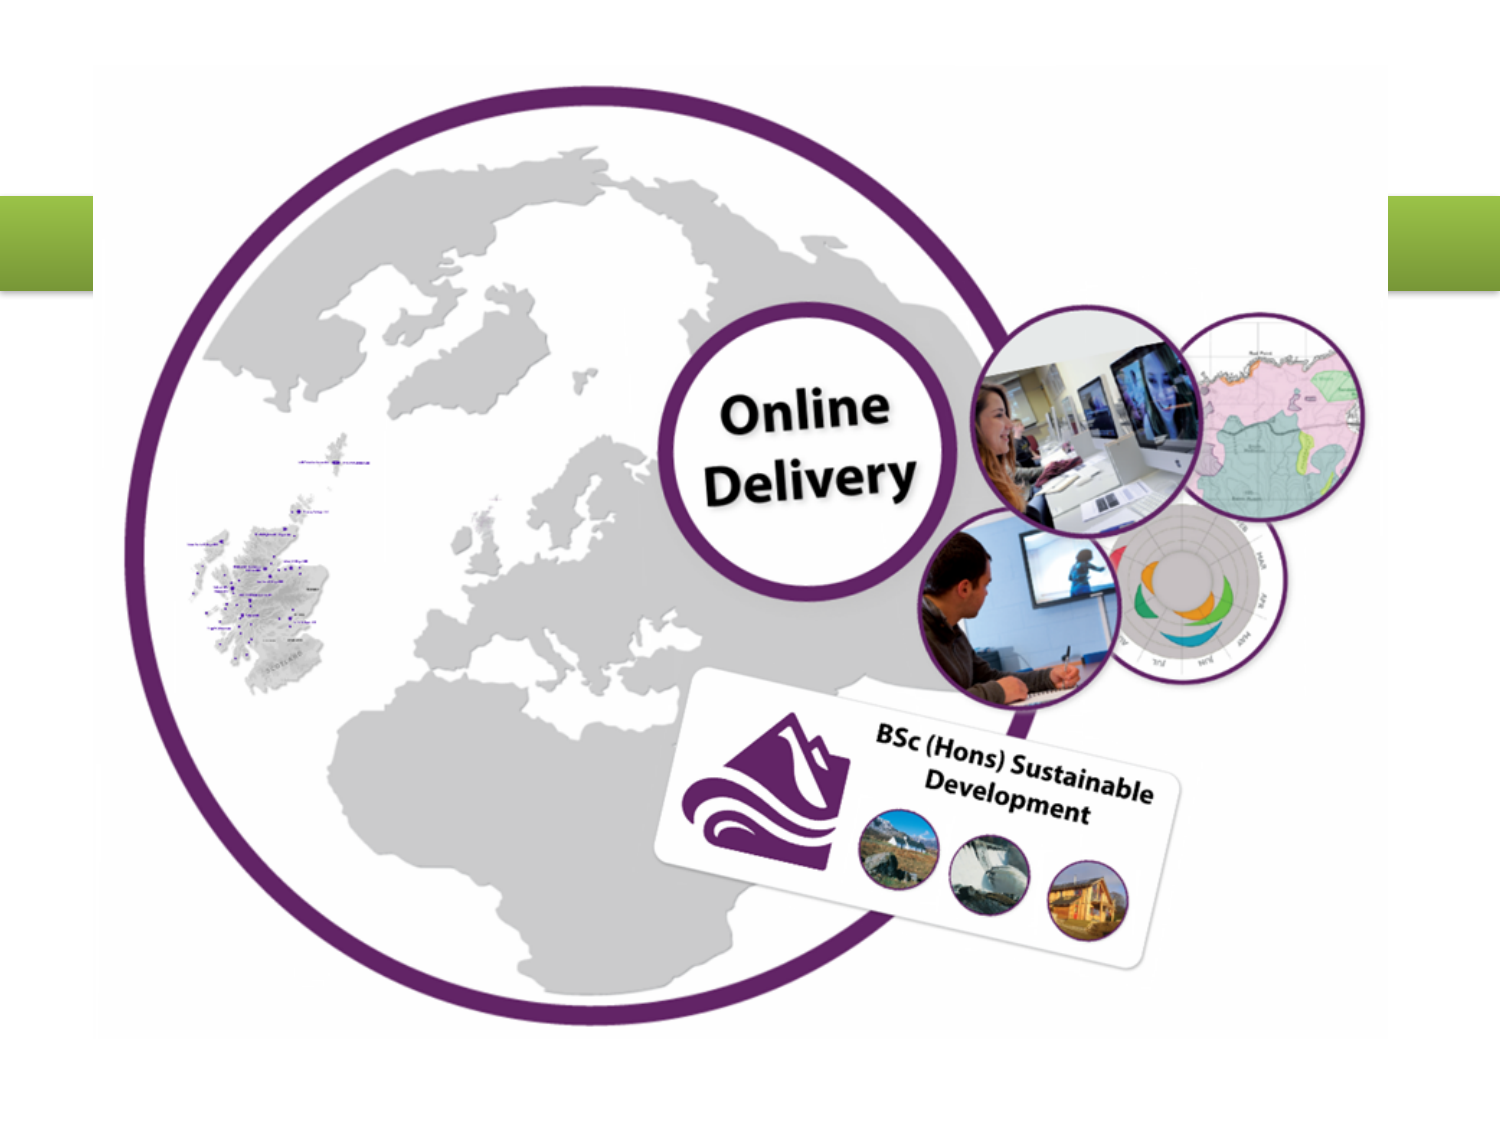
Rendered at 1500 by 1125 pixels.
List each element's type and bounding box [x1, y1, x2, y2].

text_box [0, 195, 87, 291]
picture [92, 54, 1389, 1063]
text_box [1394, 195, 1500, 291]
